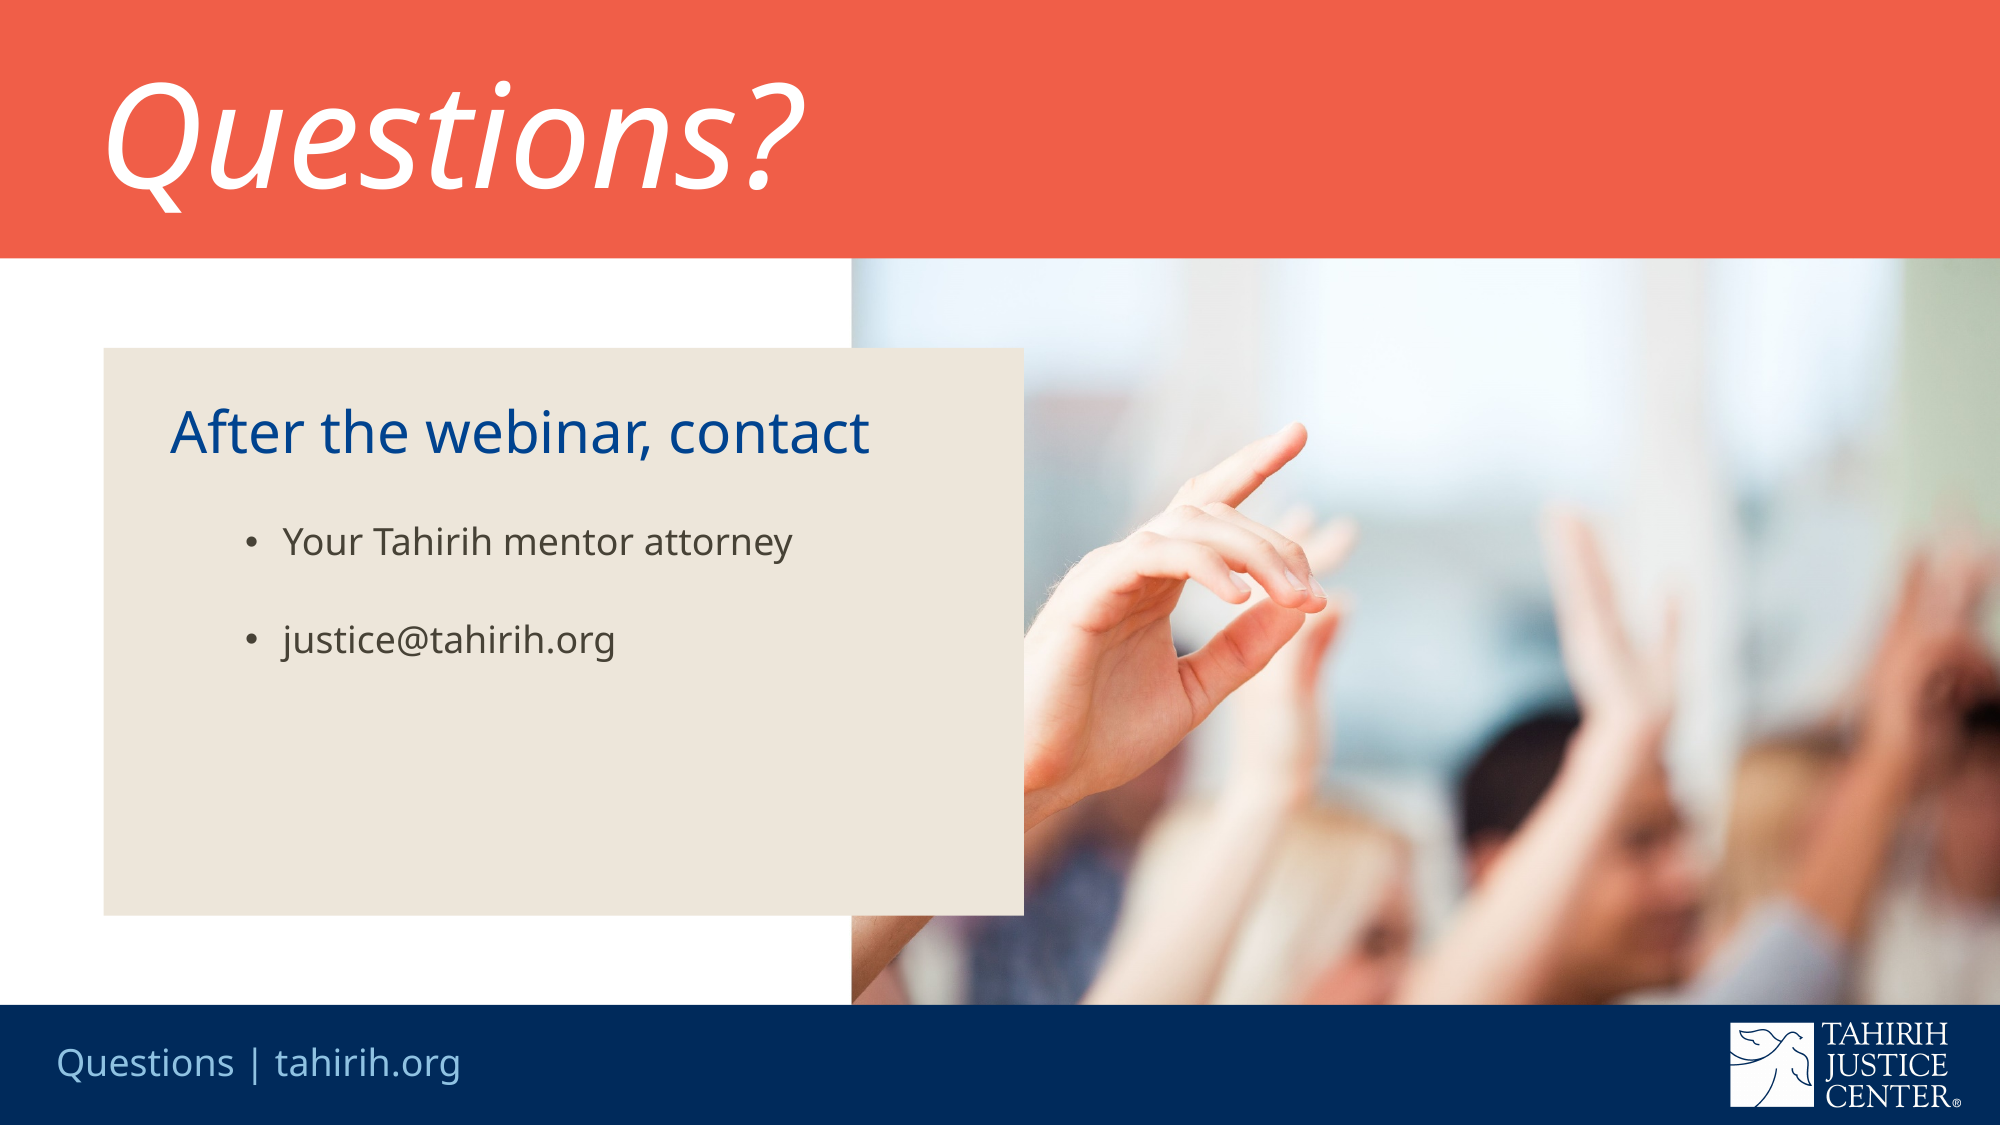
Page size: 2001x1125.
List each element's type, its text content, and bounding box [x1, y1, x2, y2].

text_box [103, 347, 849, 917]
text_box After the webinar, contact Your Tahirih mentor attorney justice@tahirih.org [155, 395, 849, 863]
picture [849, 249, 2000, 1017]
text_box Questions | tahirih.org [41, 1031, 477, 1091]
text_box [0, 0, 2000, 259]
picture [1730, 1022, 1961, 1108]
text_box Questions? [83, 35, 2000, 226]
text_box [0, 1004, 2000, 1125]
